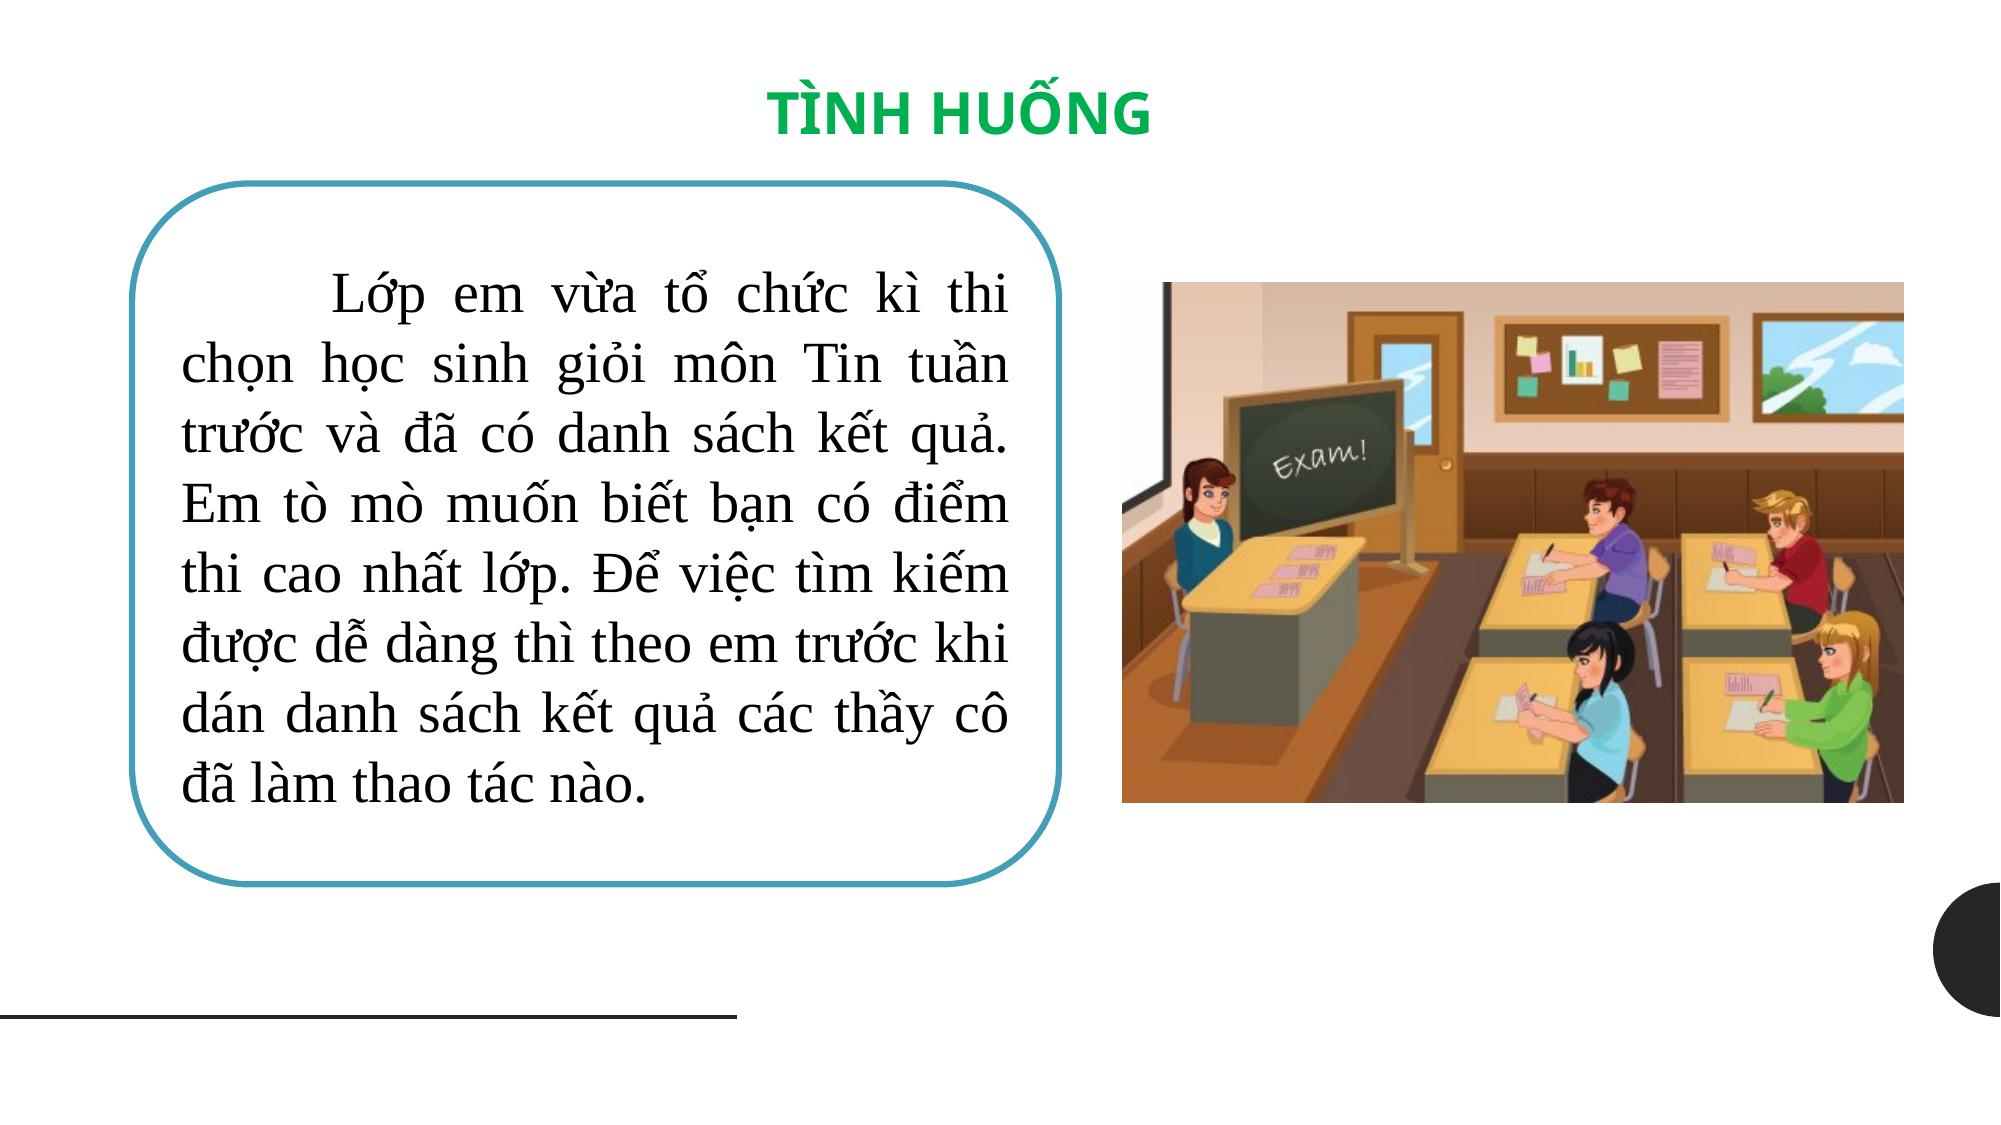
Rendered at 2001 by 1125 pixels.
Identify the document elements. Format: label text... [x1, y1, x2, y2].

text_box Lớp em vừa tổ chức kì thi chọn học sinh giỏi môn Tin tuần trước và đã có danh sách kết quả. Em tò mò muốn biết bạn có điểm thi cao nhất lớp. Để việc tìm kiếm được dễ dàng thì theo em trước khi dán danh sách kết quả các thầy cô đã làm thao tác nào. [131, 182, 1061, 886]
text_box TÌNH HUỐNG [751, 68, 1169, 154]
picture [1122, 282, 1904, 803]
